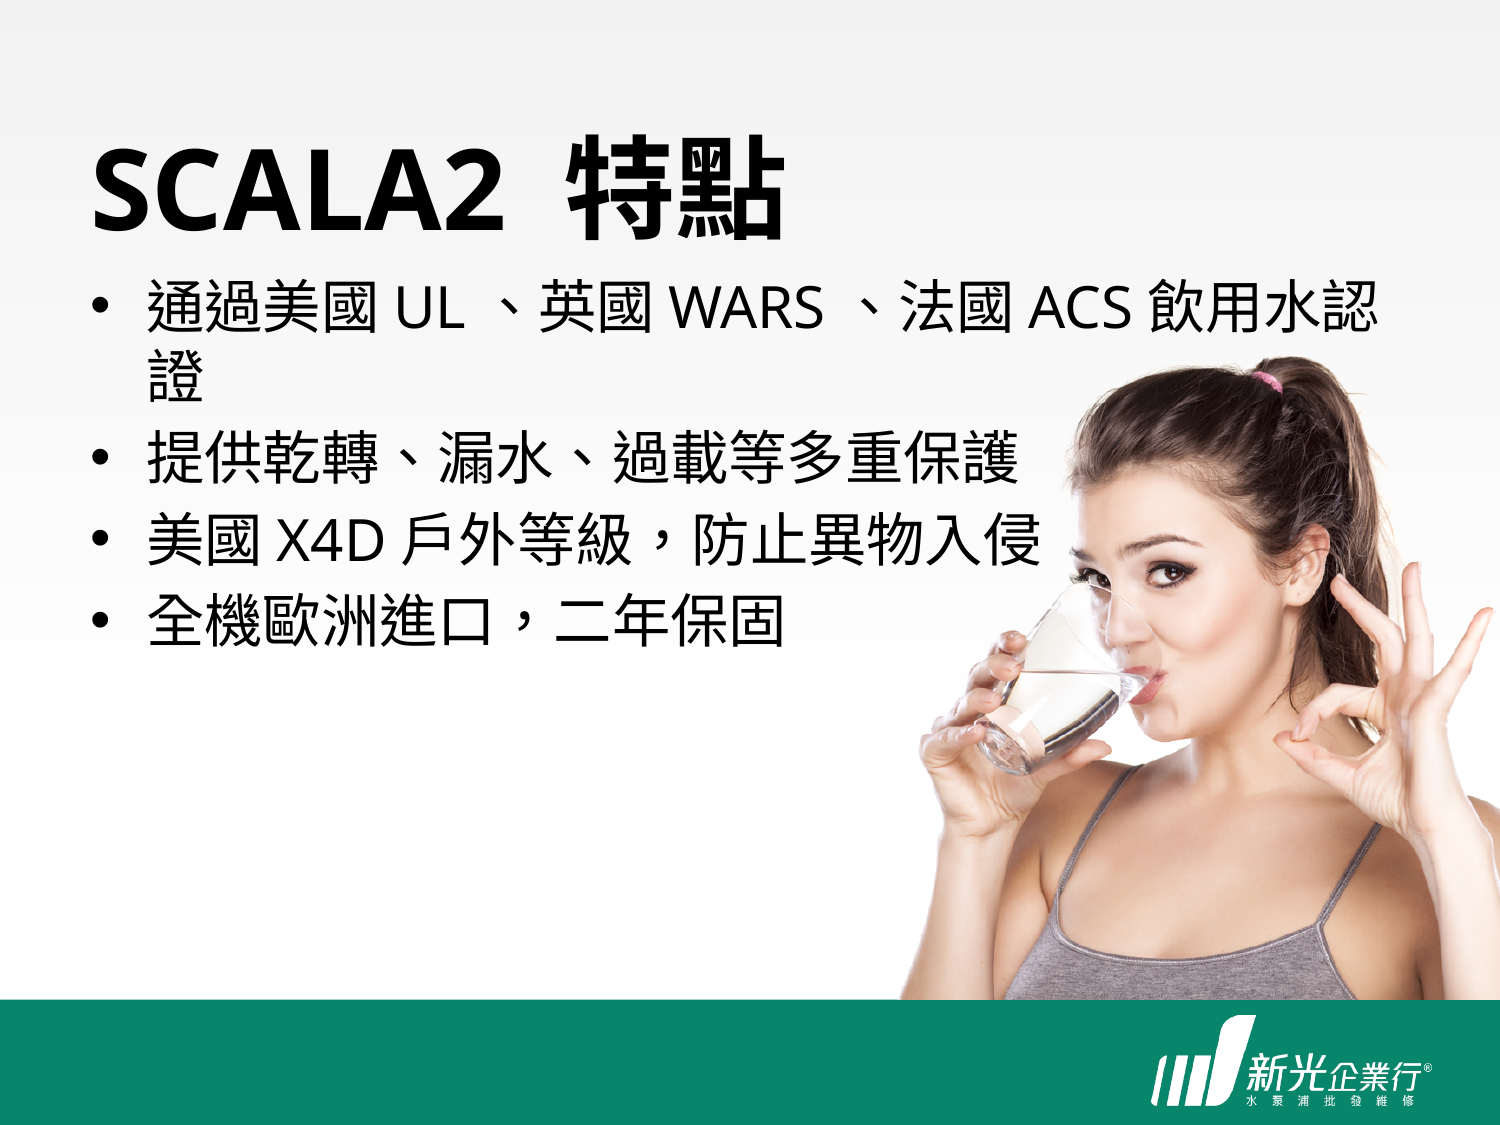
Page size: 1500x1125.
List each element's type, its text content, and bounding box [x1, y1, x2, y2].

picture [1151, 1015, 1432, 1106]
title SCALA2 特點 [75, 91, 1425, 262]
picture [690, 349, 1500, 1000]
list 通過美國UL、英國WARS、法國ACS飲用水認證 提供乾轉、漏水、過載等多重保護 美國X4D戶外等級，防止異物入侵 全機歐洲進口，二年保固 [75, 262, 1425, 776]
